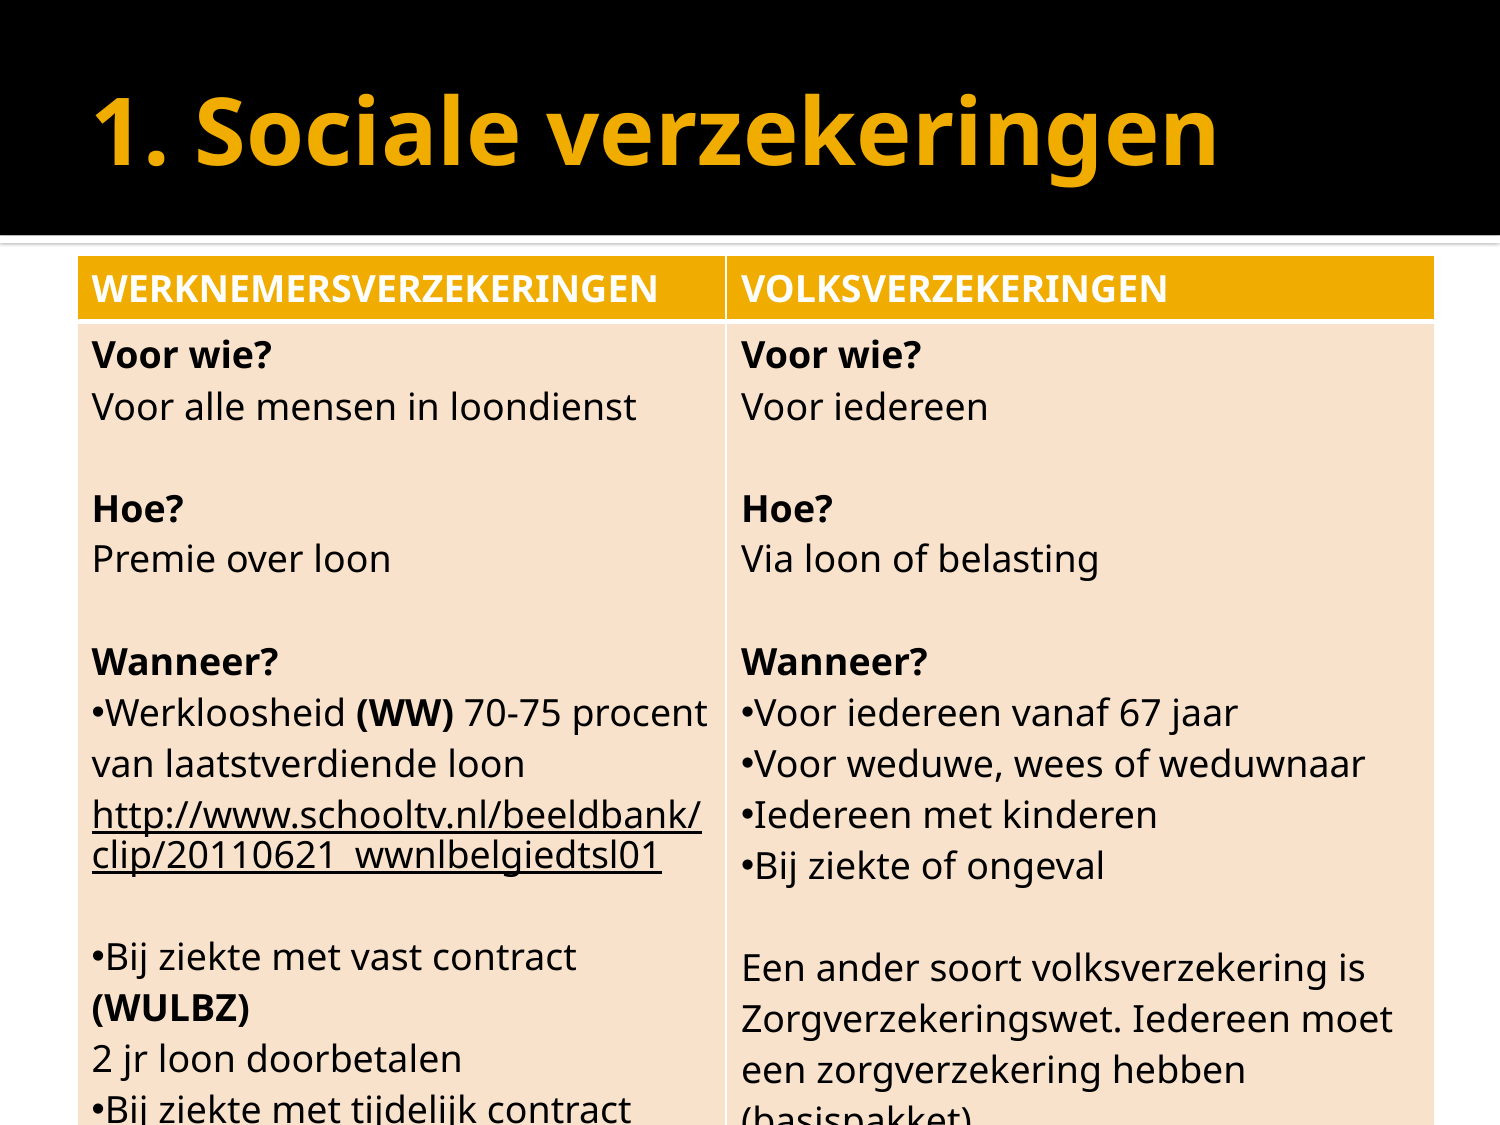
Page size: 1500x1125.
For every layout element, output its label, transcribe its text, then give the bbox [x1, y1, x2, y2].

table_cell Voor wie? Voor iedereen Hoe? Via loon of belasting Wanneer? Voor iedereen vanaf 67 jaar Voor weduwe, wees of weduwnaar Iedereen met kinderen Bij ziekte of ongeval Een ander soort volksverzekering is Zorgverzekeringswet. Iedereen moet een zorgverzekering hebben (basispakket). [727, 324, 1434, 1125]
title 1. Sociale verzekeringen [75, 25, 1425, 231]
table_header WERKNEMERSVERZEKERINGEN [78, 256, 725, 319]
table_cell Voor wie? Voor alle mensen in loondienst Hoe? Premie over loon Wanneer? Werkloosheid (WW) 70-75 procent van laatstverdiende loon http://www.schooltv.nl/beeldbank/clip/20110621_wwnlbelgiedtsl01 Bij ziekte met vast contract (WULBZ) 2 jr loon doorbetalen Bij ziekte met tijdelijk contract (ZW) Na twee jaar ziek zijn (WIA) 70 procent [78, 324, 725, 1125]
table_header VOLKSVERZEKERINGEN [727, 256, 1434, 319]
